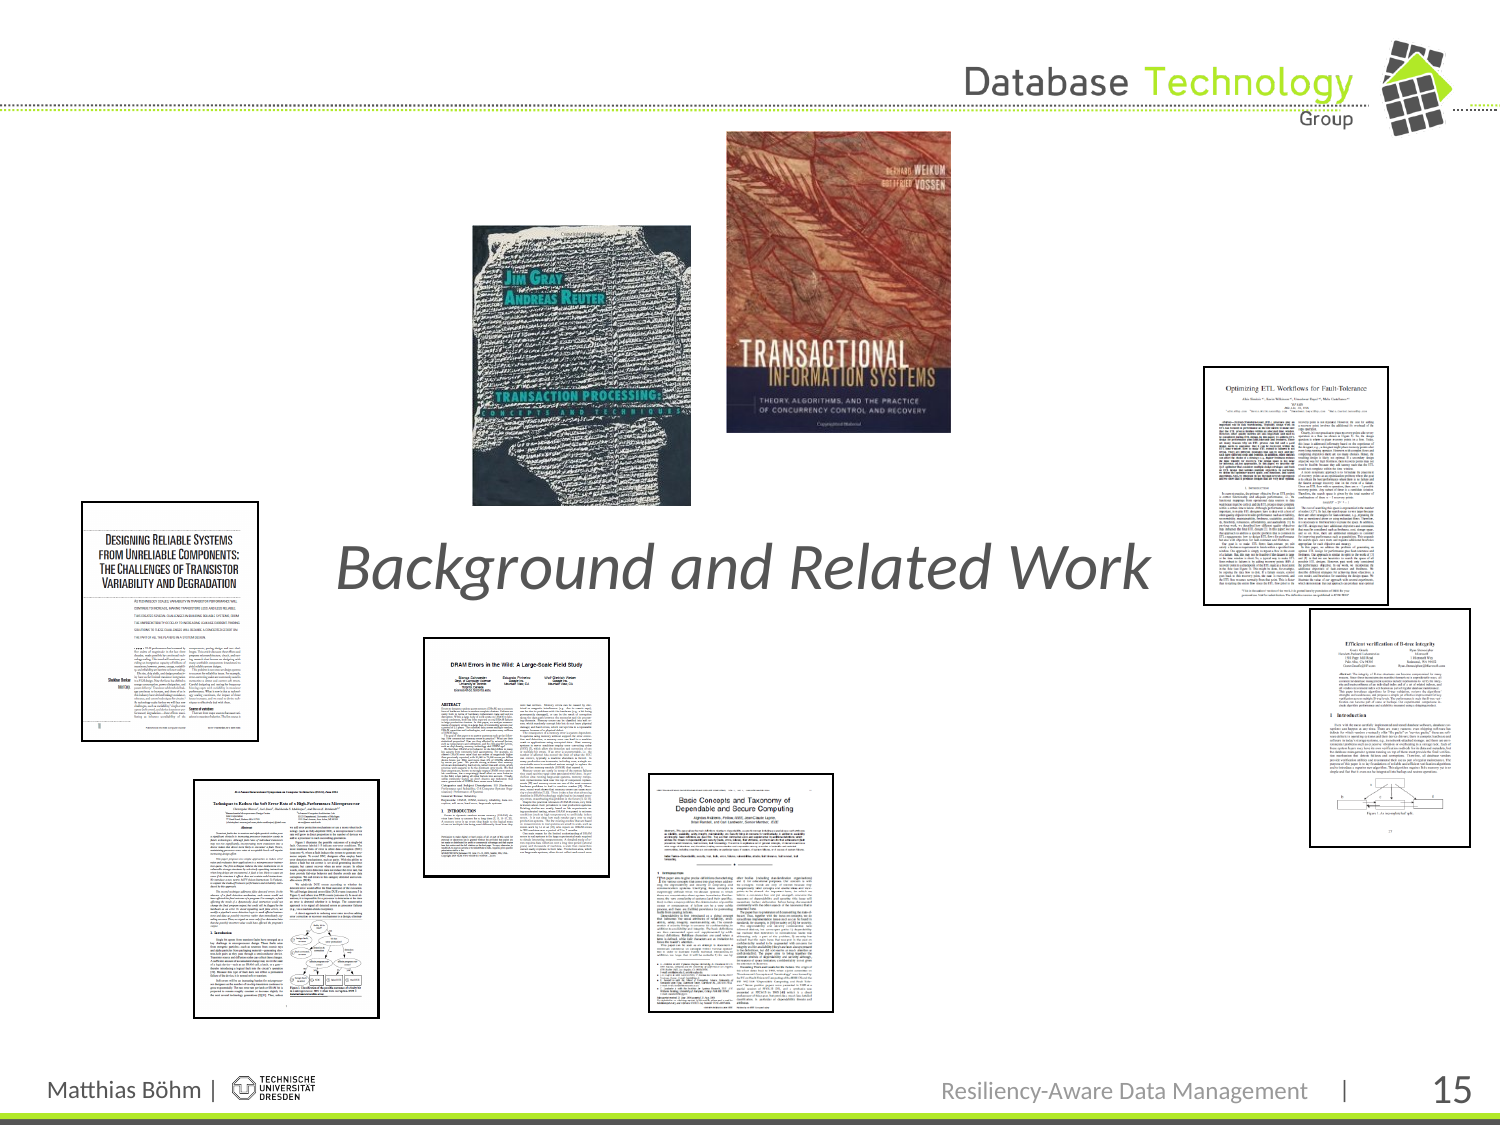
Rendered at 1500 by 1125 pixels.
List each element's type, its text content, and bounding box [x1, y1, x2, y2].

picture [1310, 609, 1470, 847]
picture [649, 774, 833, 1012]
picture [424, 638, 609, 876]
footer Resiliency-Aware Data Management [445, 1066, 1324, 1112]
picture [82, 503, 258, 740]
picture [472, 225, 692, 507]
title Background and Related Work [262, 515, 1199, 600]
picture [726, 34, 1454, 433]
picture [1204, 367, 1388, 604]
picture [194, 780, 378, 1018]
